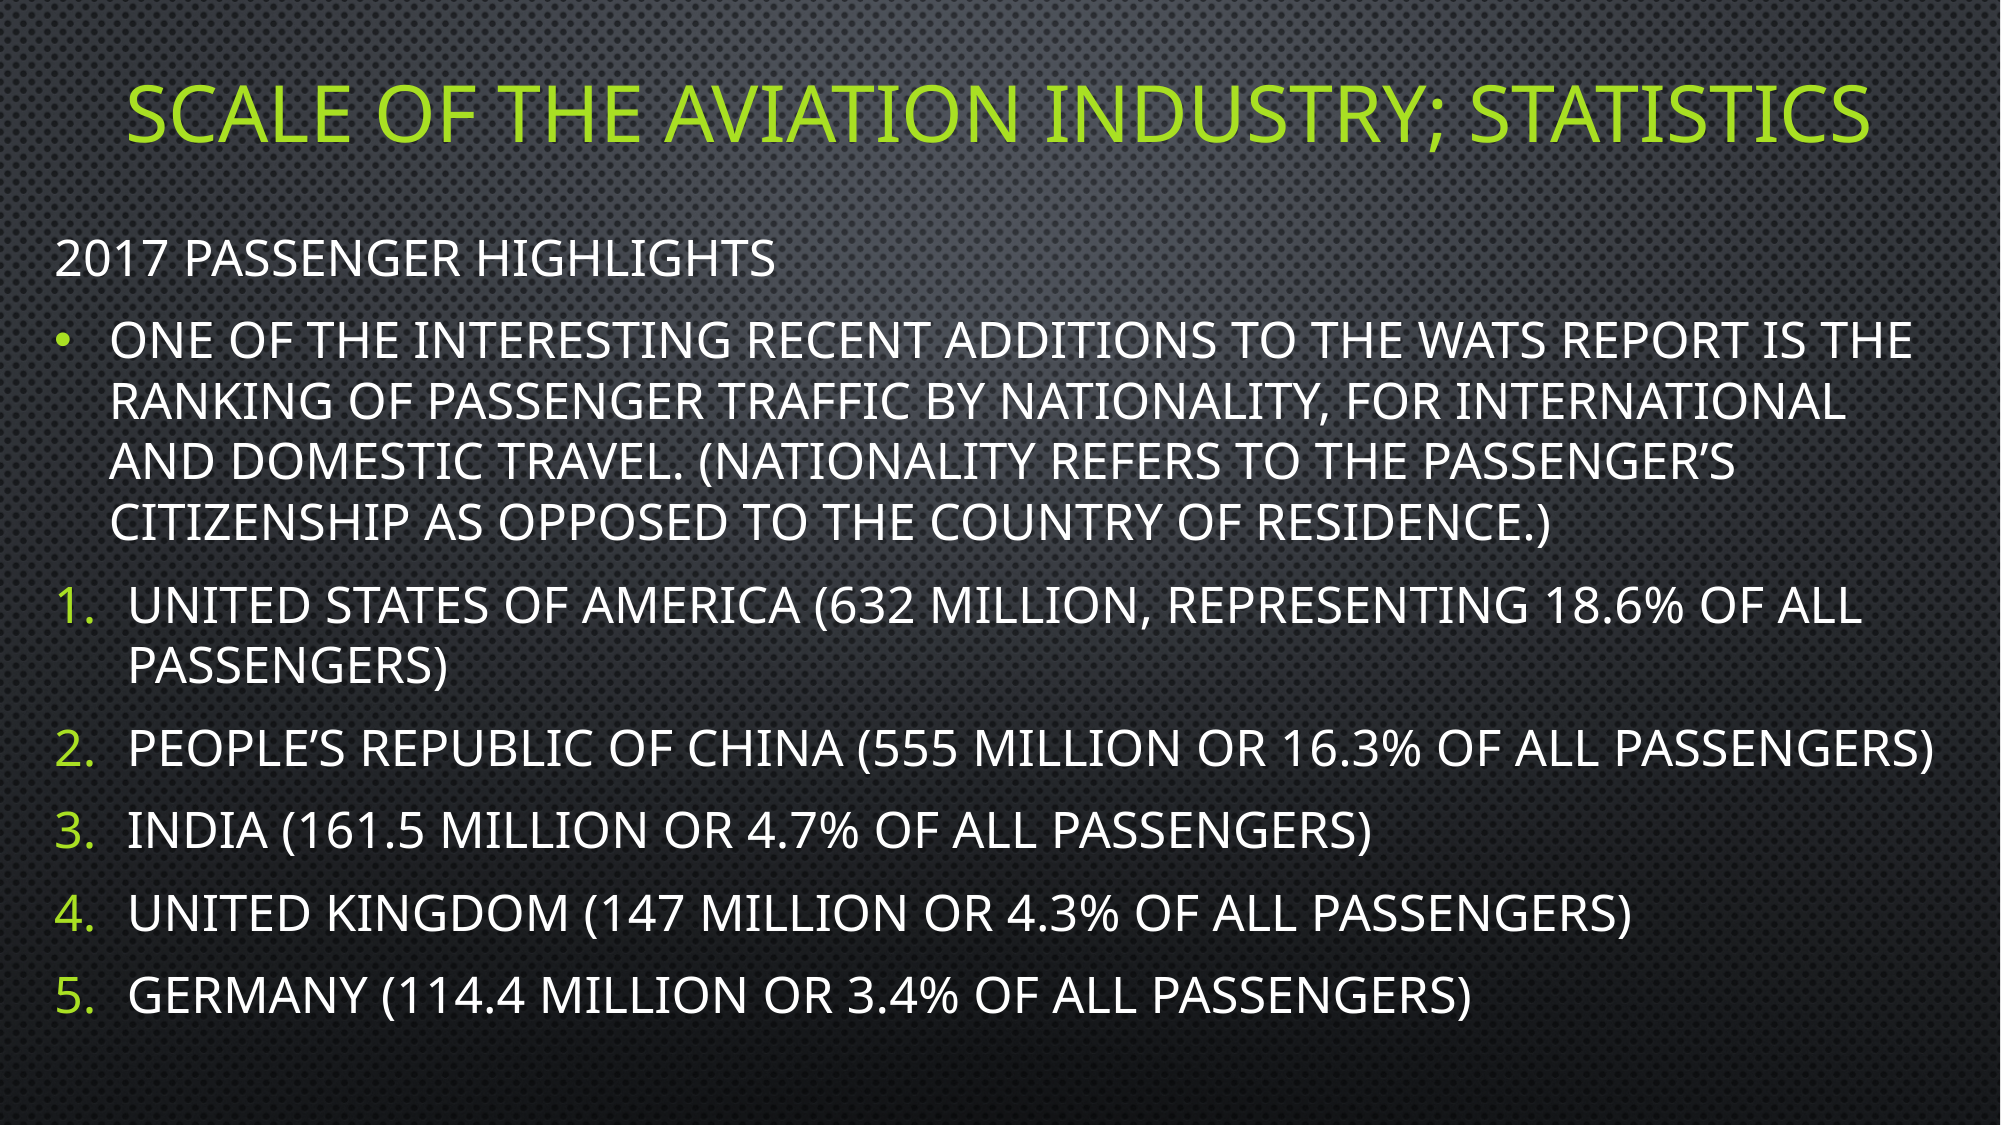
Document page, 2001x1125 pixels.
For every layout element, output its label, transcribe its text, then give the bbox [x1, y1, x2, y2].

title Scale of the aviation Industry; statistics [0, 0, 2000, 167]
subtitle 2017 Passenger Highlights One of the interesting recent additions to the WATS report is the ranking of passenger traffic by nationality, for international and domestic travel. (Nationality refers to the passenger’s citizenship as opposed to the country of residence.) United States of America (632 million, representing 18.6% of all passengers) People’s Republic of China (555 million or 16.3% of all passengers) India (161.5 million or 4.7% of all passengers) United Kingdom (147 million or 4.3% of all passengers) Germany (114.4 million or 3.4% of all passengers) [39, 218, 1973, 1083]
